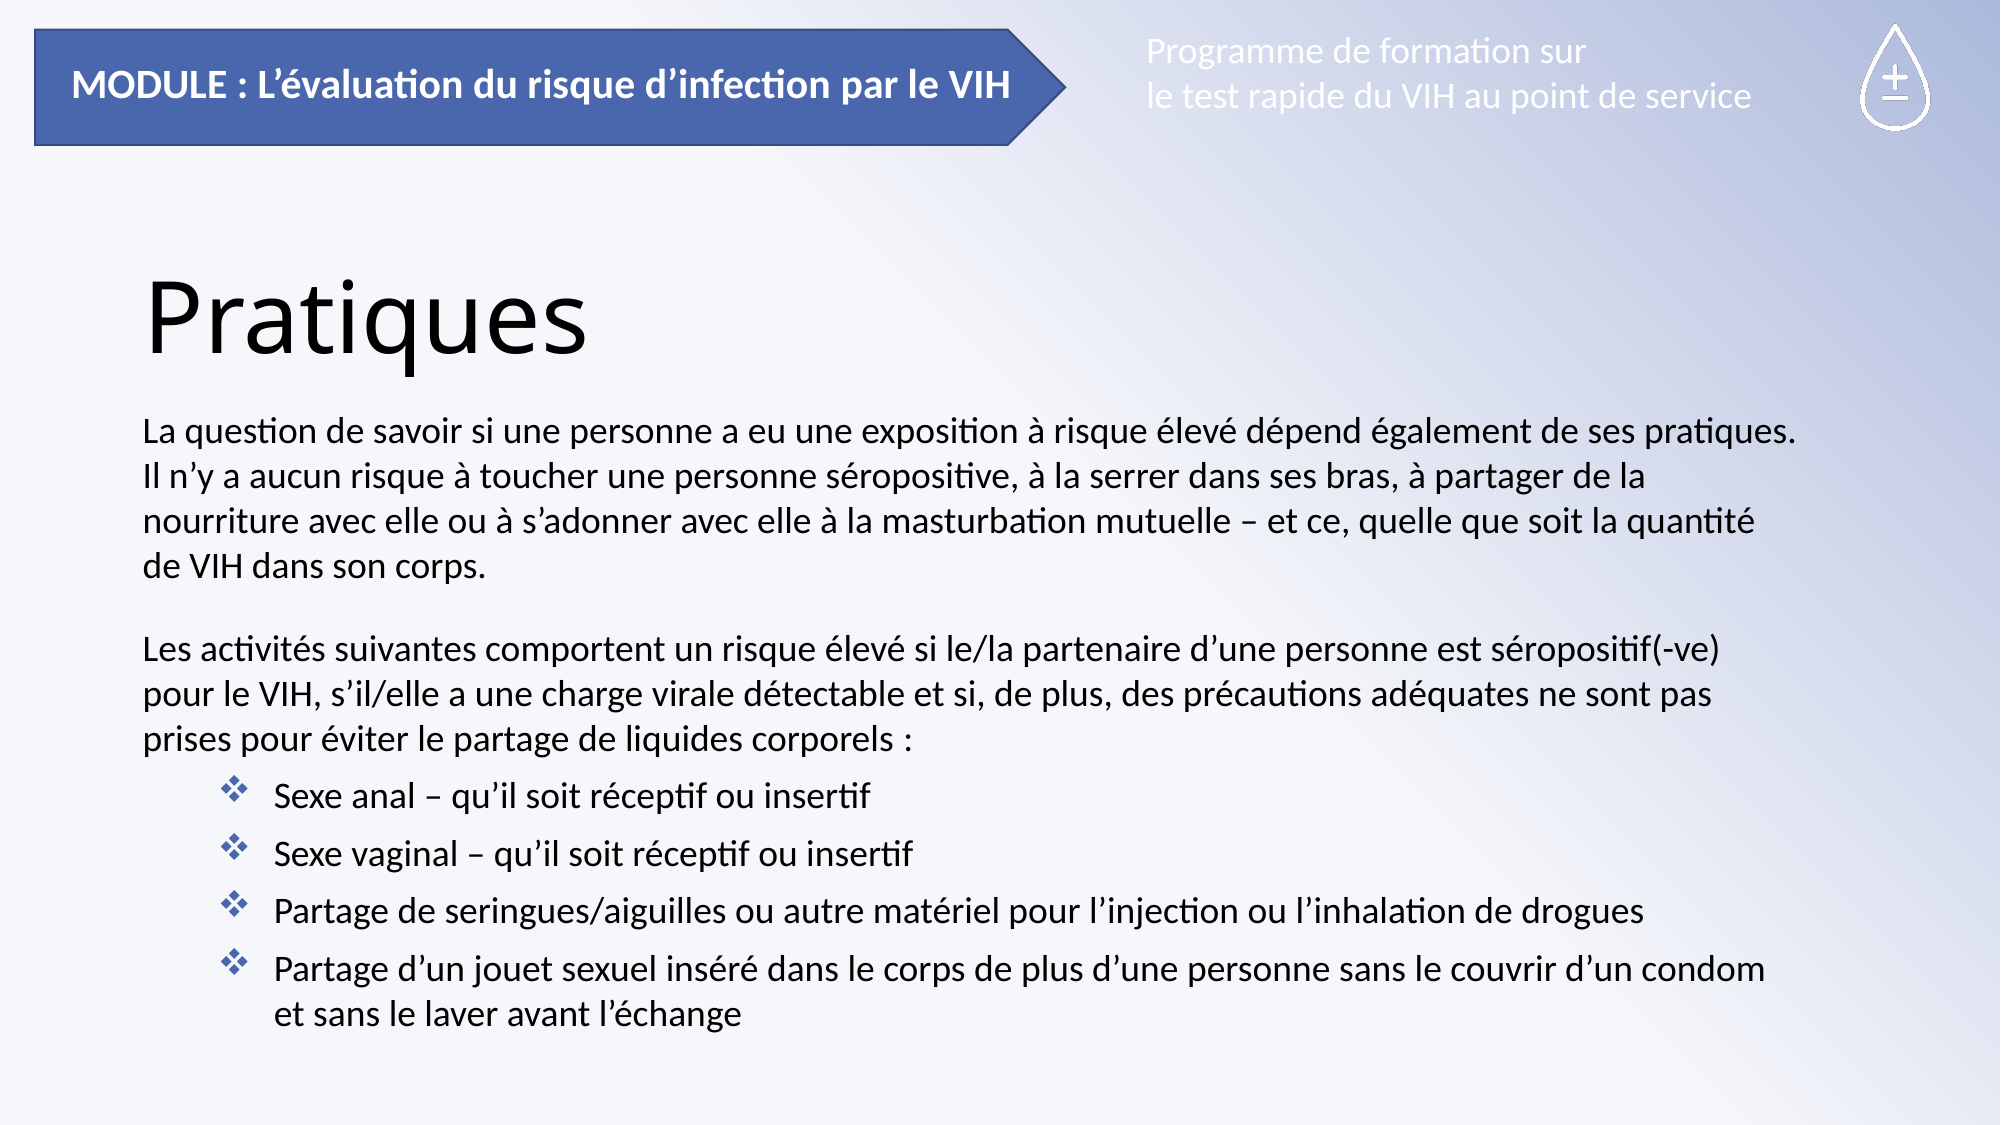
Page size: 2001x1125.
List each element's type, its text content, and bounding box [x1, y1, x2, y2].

text_box [34, 28, 1040, 146]
subtitle La question de savoir si une personne a eu une exposition à risque élevé dépend également de ses pratiques. Il n’y a aucun risque à toucher une personne séropositive, à la serrer dans ses bras, à partager de la nourriture avec elle ou à s’adonner avec elle à la masturbation mutuelle – et ce, quelle que soit la quantité de VIH dans son corps. Les activités suivantes comportent un risque élevé si le/la partenaire d’une personne est séropositif(-ve) pour le VIH, s’il/elle a une charge virale détectable et si, de plus, des précautions adéquates ne sont pas prises pour éviter le partage de liquides corporels : Sexe anal – qu’il soit réceptif ou insertif Sexe vaginal – qu’il soit réceptif ou insertif Partage de seringues/aiguilles ou autre matériel pour l’injection ou l’inhalation de drogues Partage d’un jouet sexuel inséré dans le corps de plus d’une personne sans le couvrir d’un condom et sans le laver avant l’échange [127, 398, 1817, 955]
picture [1834, 16, 1956, 138]
title Pratiques [128, 257, 1851, 383]
text_box MODULE : L’évaluation du risque d’infection par le VIH [56, 49, 1066, 114]
